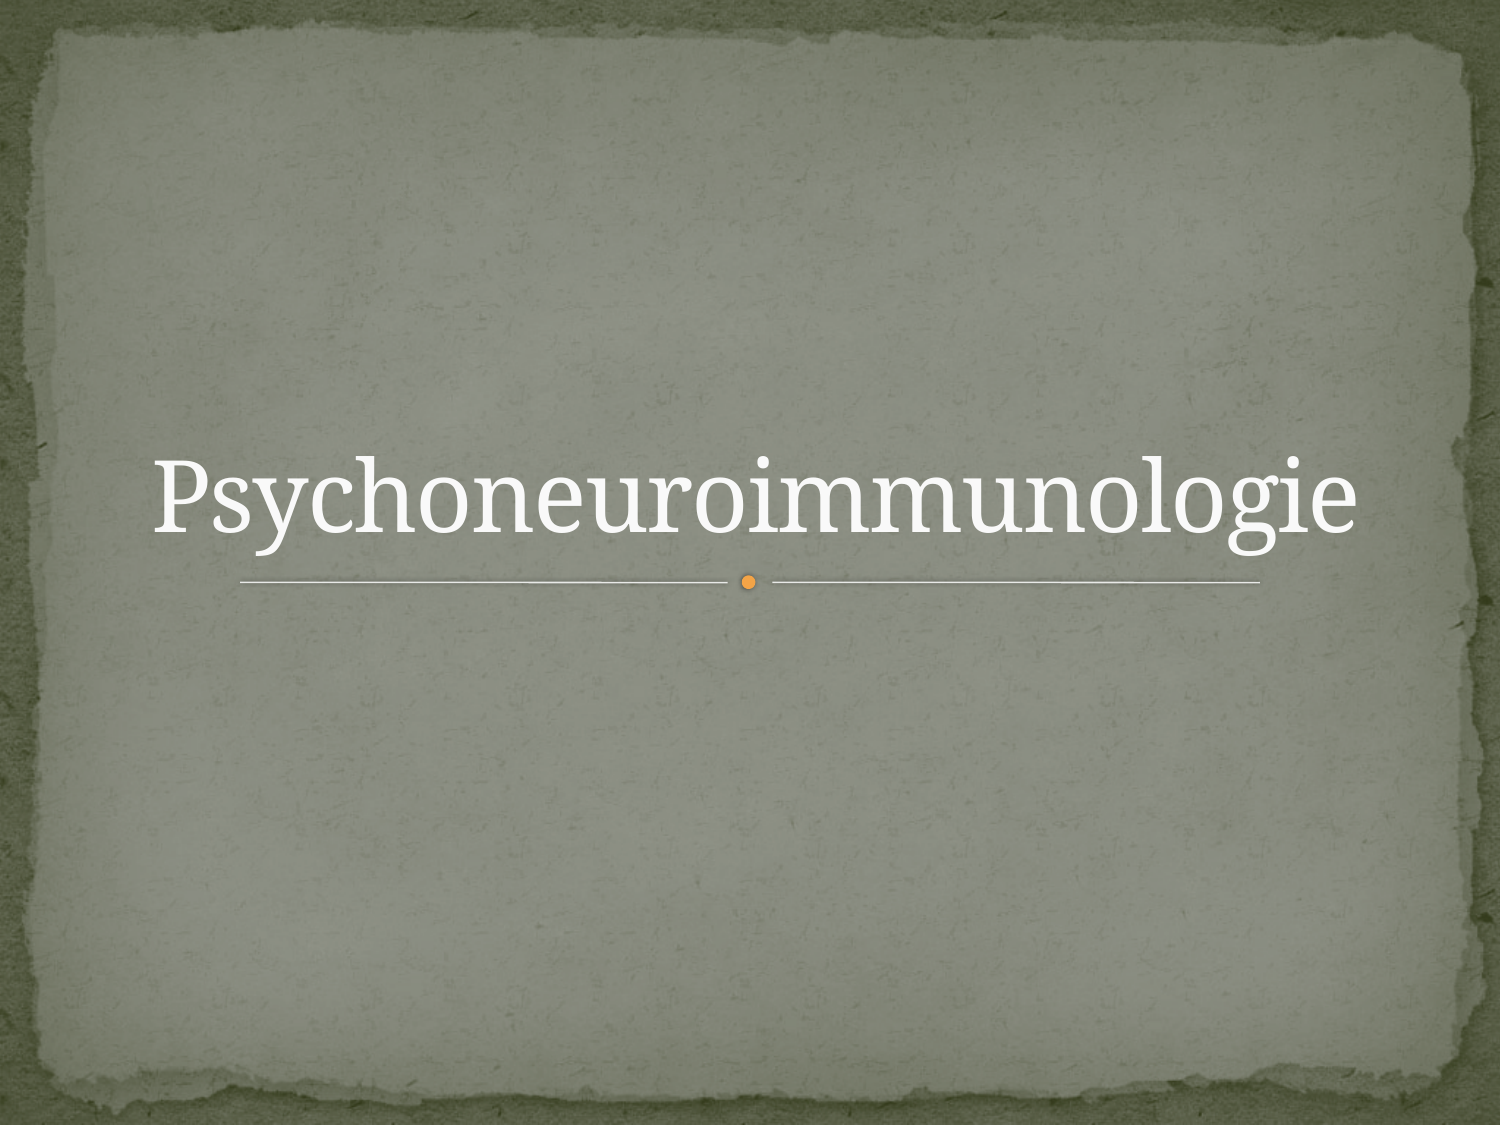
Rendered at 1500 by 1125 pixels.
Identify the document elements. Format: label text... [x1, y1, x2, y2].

title Psychoneuroimmunologie [74, 235, 1438, 561]
